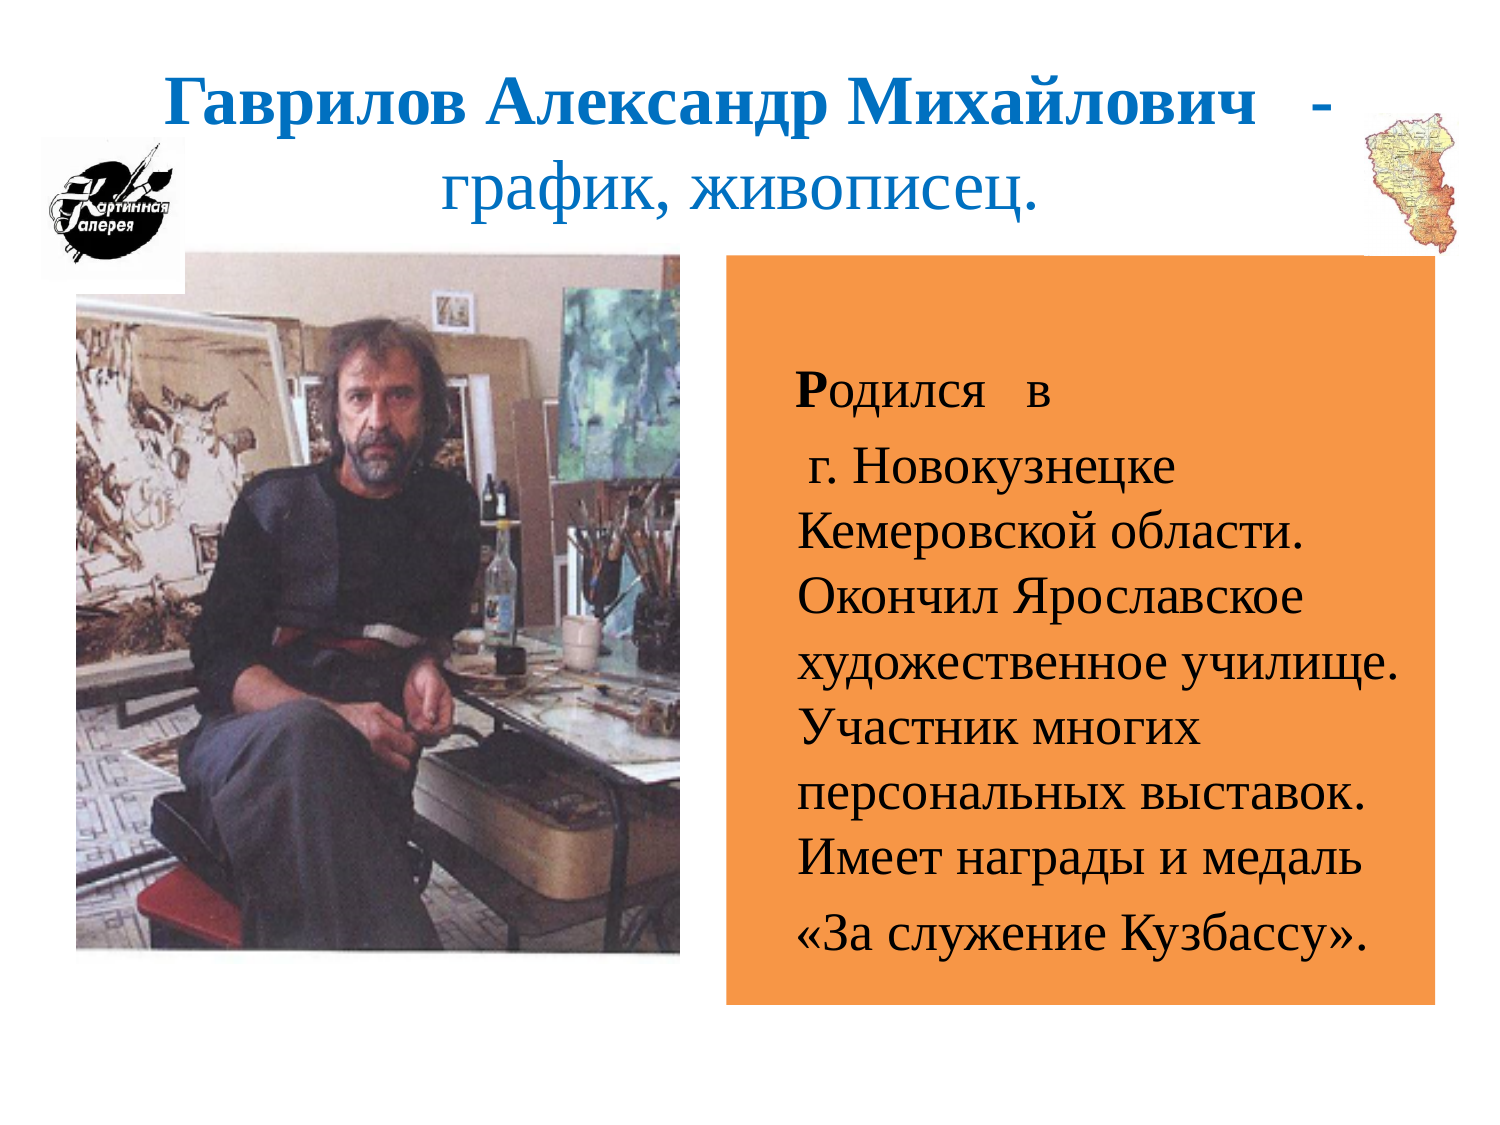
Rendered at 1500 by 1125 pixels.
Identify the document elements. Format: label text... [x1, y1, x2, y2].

title Гаврилов Александр Михайлович - график, живописец. [75, 45, 1425, 233]
list Родился в г. Новокузнецке Кемеровской области. Окончил Ярославское художественное училище. Участник многих персональных выставок. Имеет награды и медаль «За служение Кузбассу». [726, 255, 1436, 1005]
picture [41, 136, 185, 295]
picture [1363, 113, 1459, 256]
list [76, 243, 680, 965]
